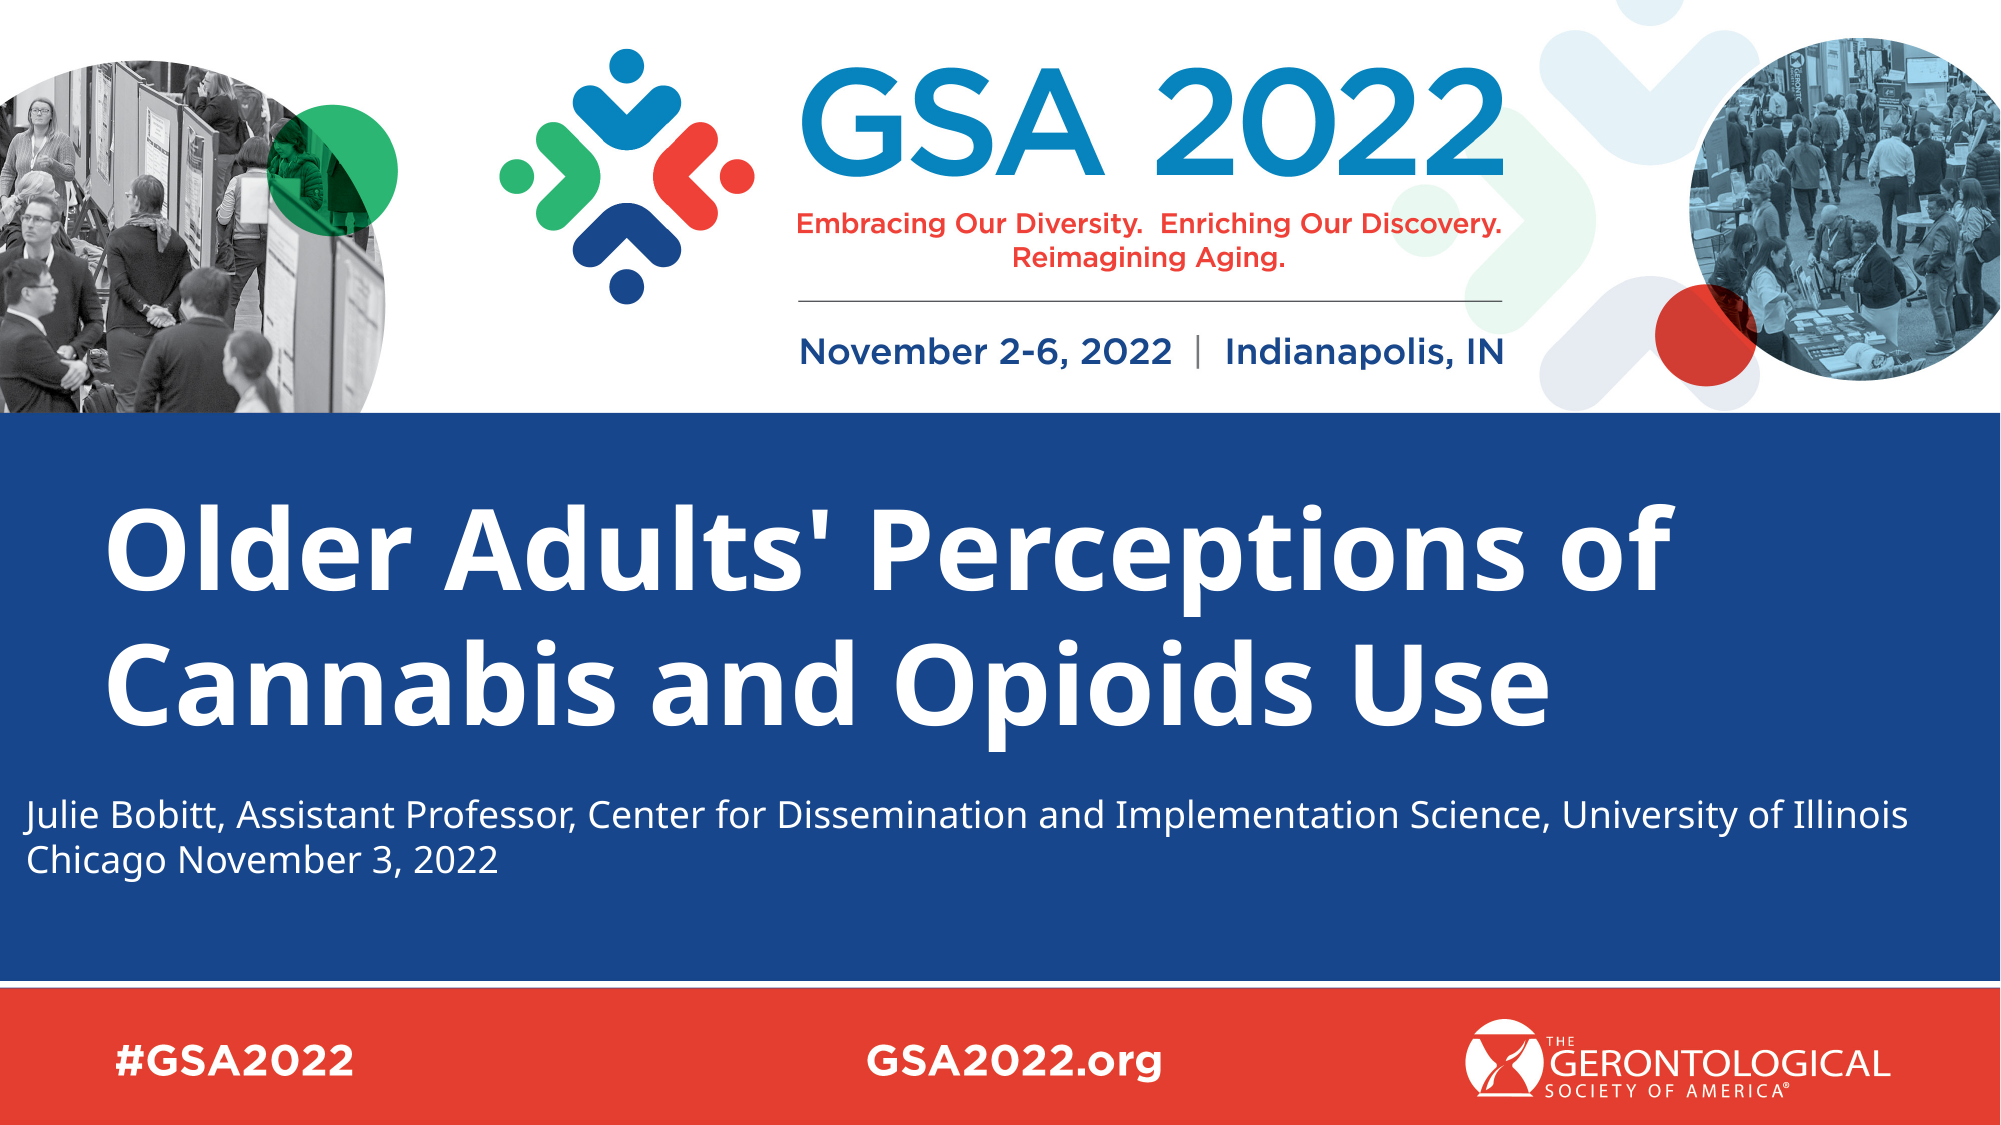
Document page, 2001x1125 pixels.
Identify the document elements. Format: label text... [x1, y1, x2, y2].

text_box Julie Bobitt, Assistant Professor, Center for Dissemination and Implementation Science, University of Illinois Chicago November 3, 2022 [10, 783, 2000, 889]
text_box Older Adults' Perceptions of Cannabis and Opioids Use [87, 470, 1902, 756]
picture [0, 0, 2001, 1125]
